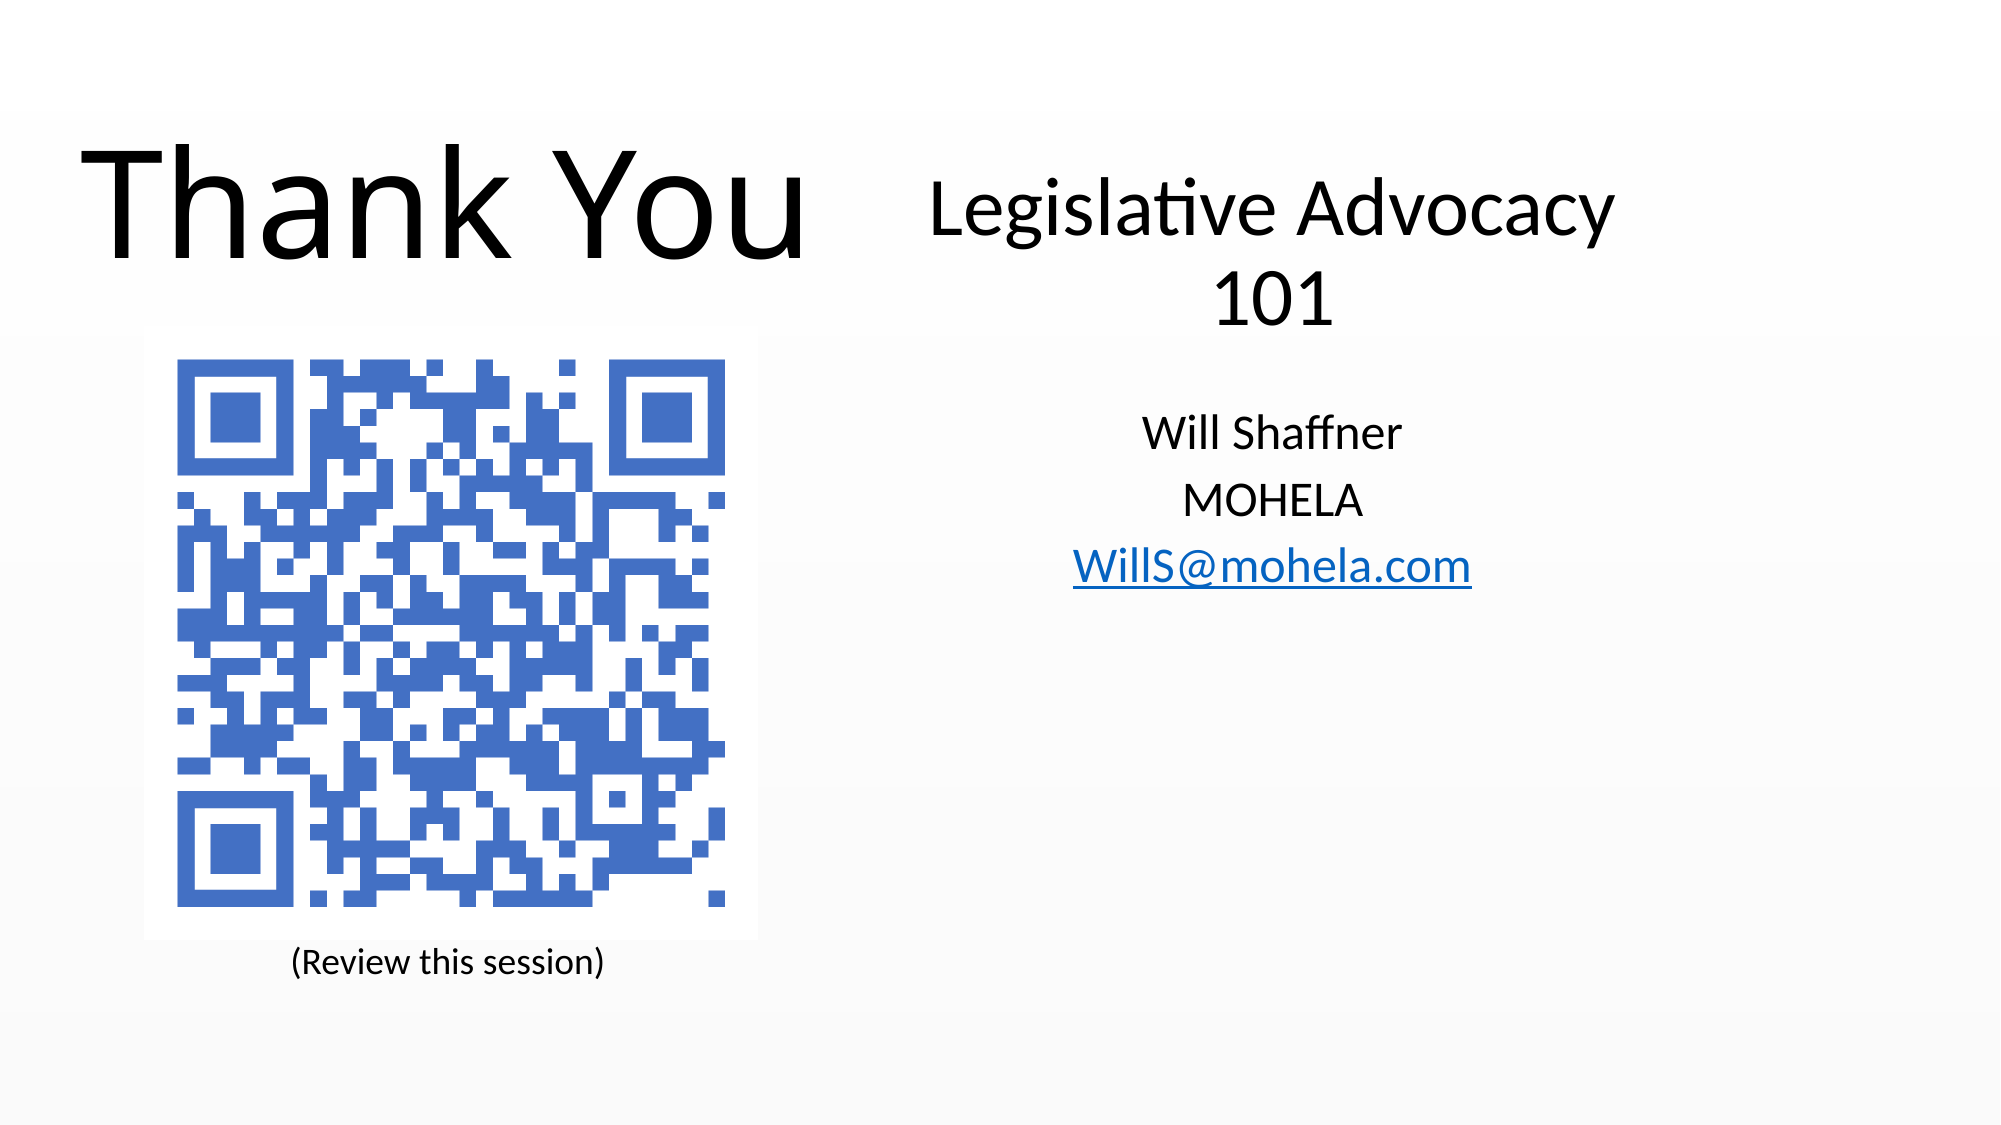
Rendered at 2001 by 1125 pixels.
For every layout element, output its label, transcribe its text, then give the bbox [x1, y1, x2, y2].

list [144, 326, 758, 940]
list Legislative Advocacy 101 Will Shaffner MOHELA WillS@mohela.com [853, 156, 1692, 831]
title Thank You [61, 118, 834, 299]
text_box (Review this session) [275, 940, 627, 989]
